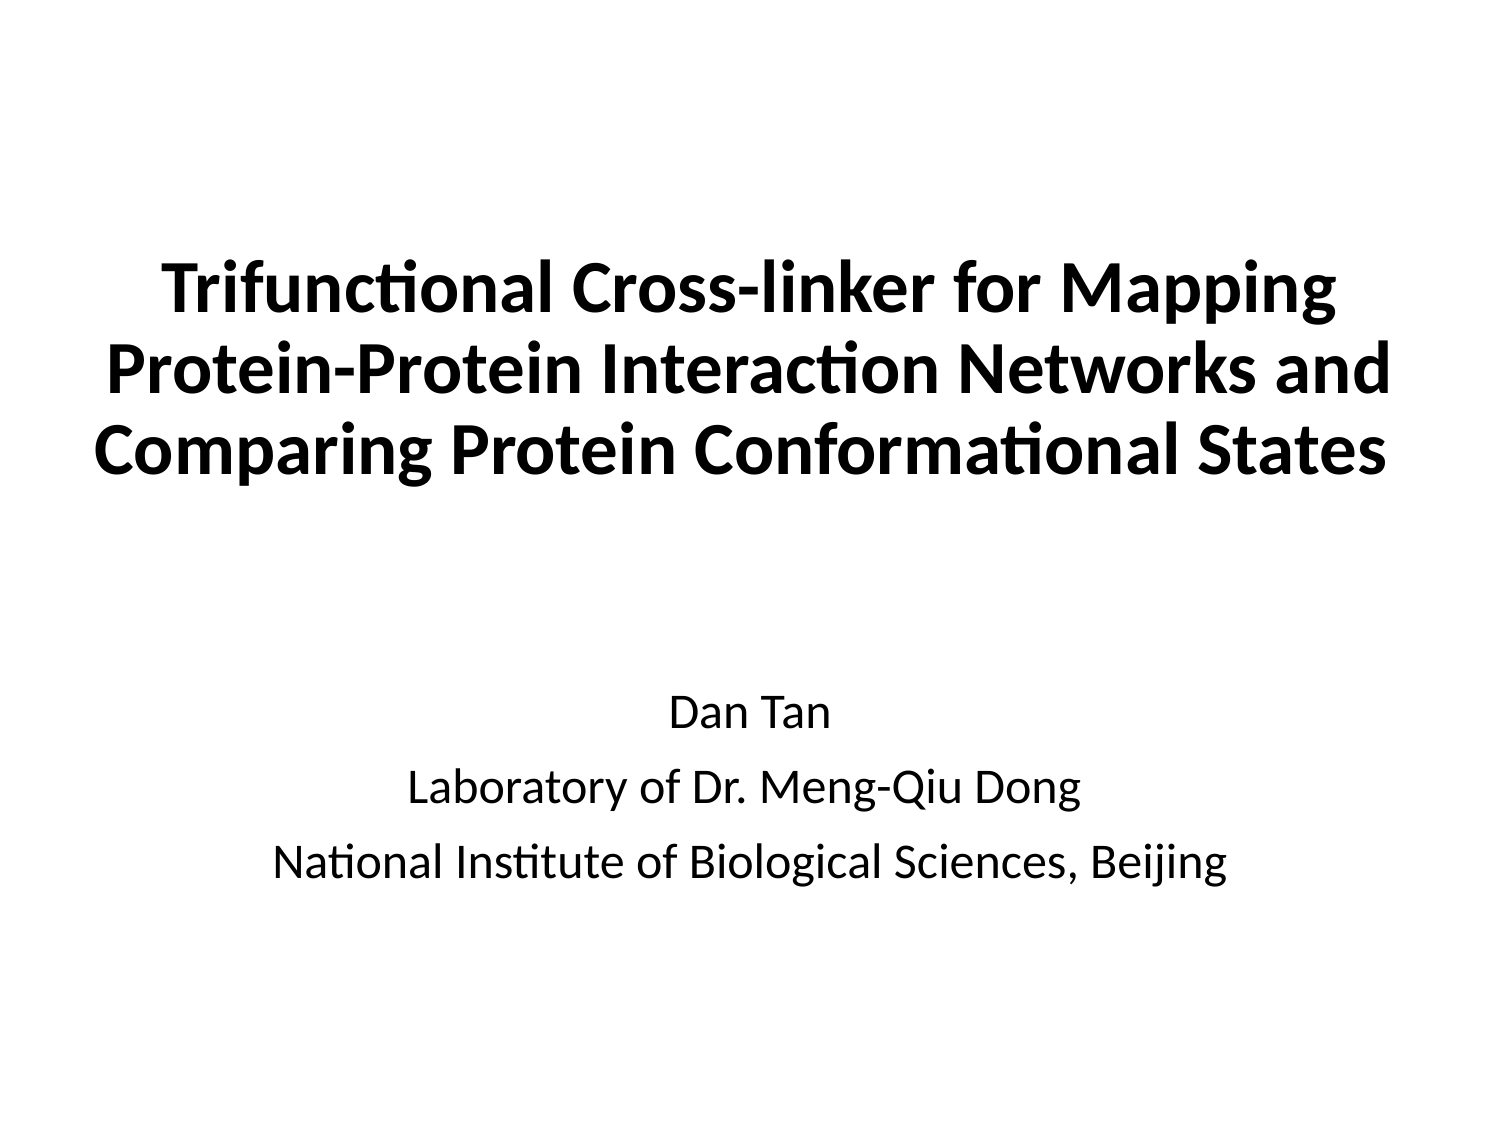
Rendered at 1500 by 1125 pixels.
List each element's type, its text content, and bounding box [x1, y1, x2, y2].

subtitle Dan Tan Laboratory of Dr. Meng-Qiu Dong National Institute of Biological Sciences, Beijing [187, 678, 1313, 950]
title Trifunctional Cross-linker for Mapping Protein-Protein Interaction Networks and Comparing Protein Conformational States [78, 106, 1421, 499]
